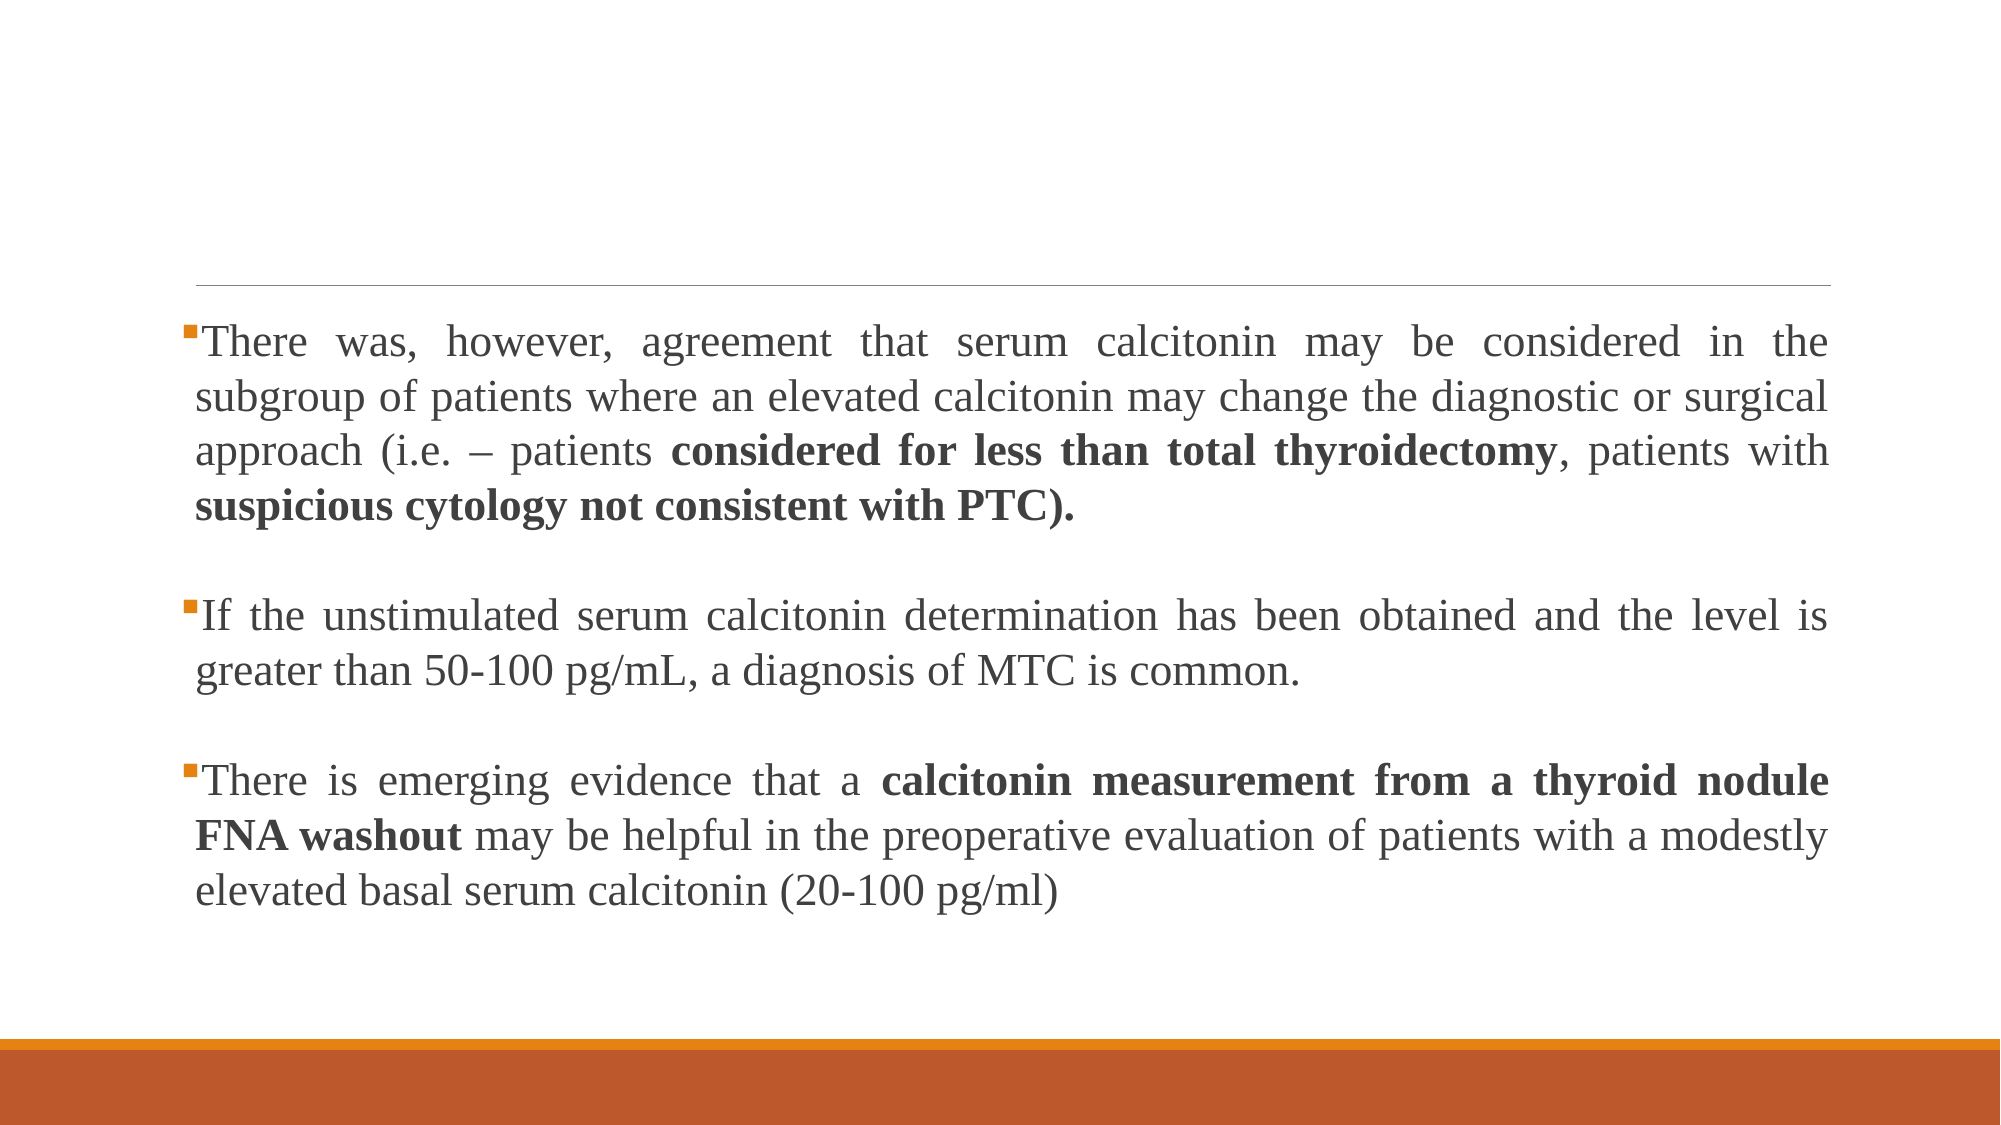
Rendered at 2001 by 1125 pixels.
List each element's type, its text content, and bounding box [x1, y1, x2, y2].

list There was, however, agreement that serum calcitonin may be considered in the subgroup of patients where an elevated calcitonin may change the diagnostic or surgical approach (i.e. – patients considered for less than total thyroidectomy, patients with suspicious cytology not consistent with PTC). If the unstimulated serum calcitonin determination has been obtained and the level is greater than 50-100 pg/mL, a diagnosis of MTC is common. There is emerging evidence that a calcitonin measurement from a thyroid nodule FNA washout may be helpful in the preoperative evaluation of patients with a modestly elevated basal serum calcitonin (20-100 pg/ml) [180, 302, 1830, 963]
